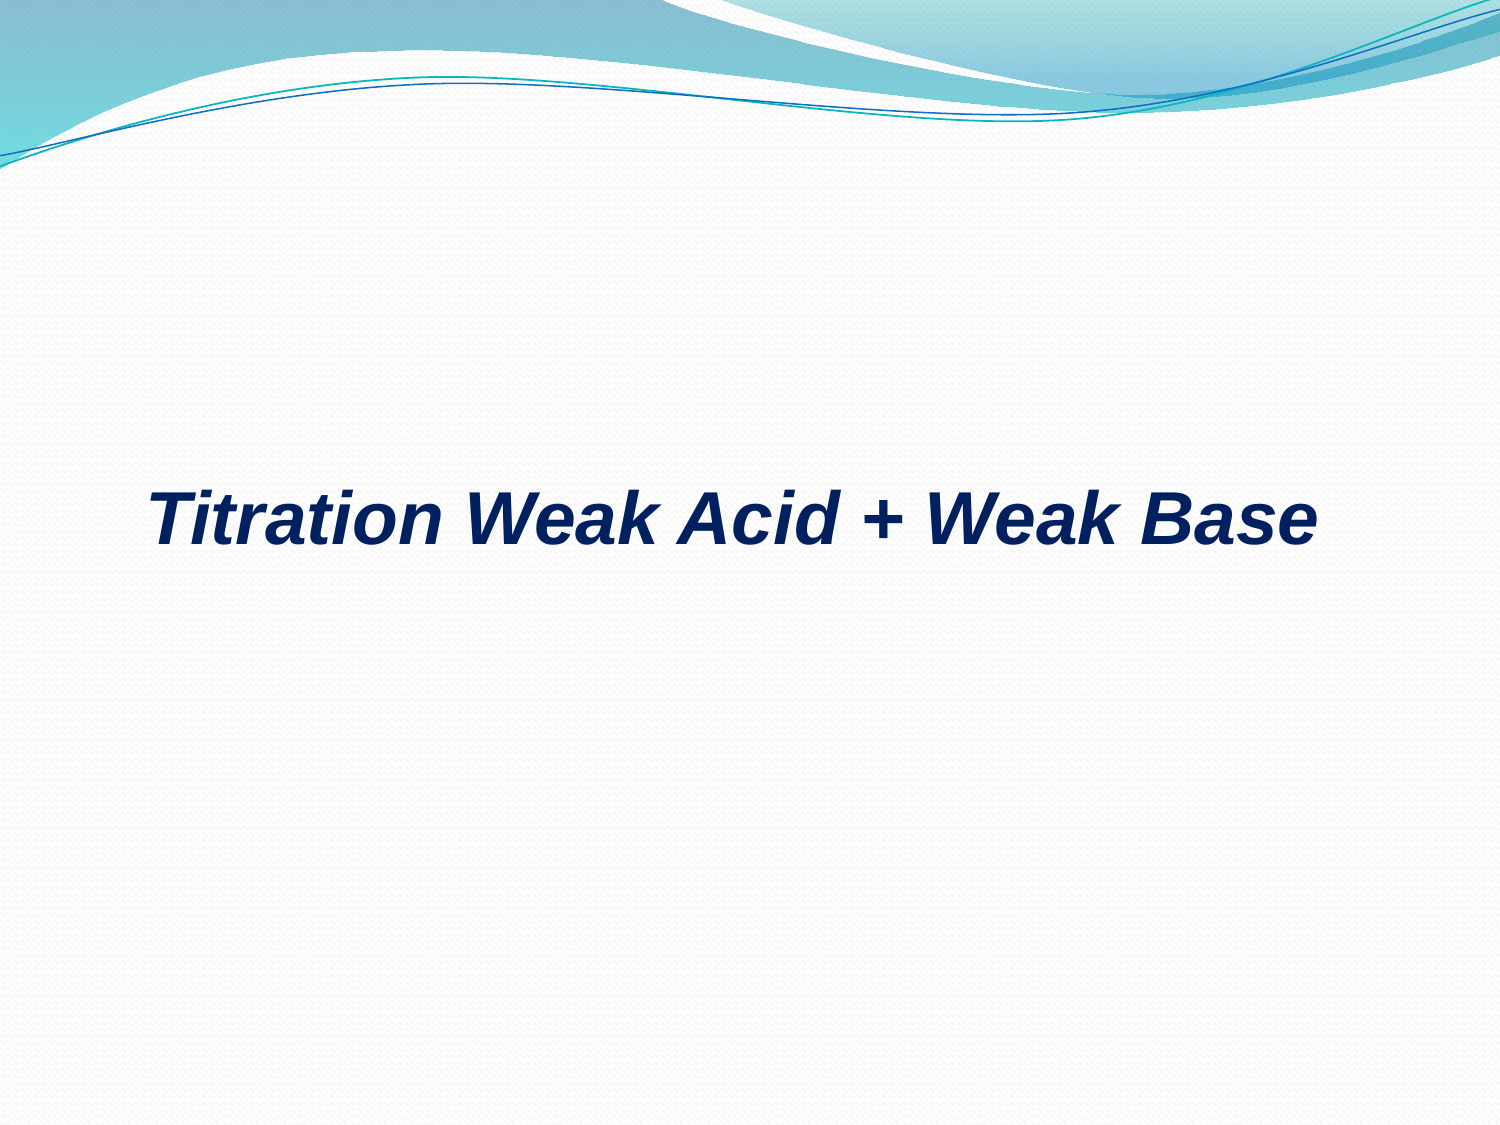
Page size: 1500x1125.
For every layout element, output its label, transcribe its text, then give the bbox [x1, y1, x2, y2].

text_box Titration Weak Acid + Weak Base [130, 462, 1336, 568]
